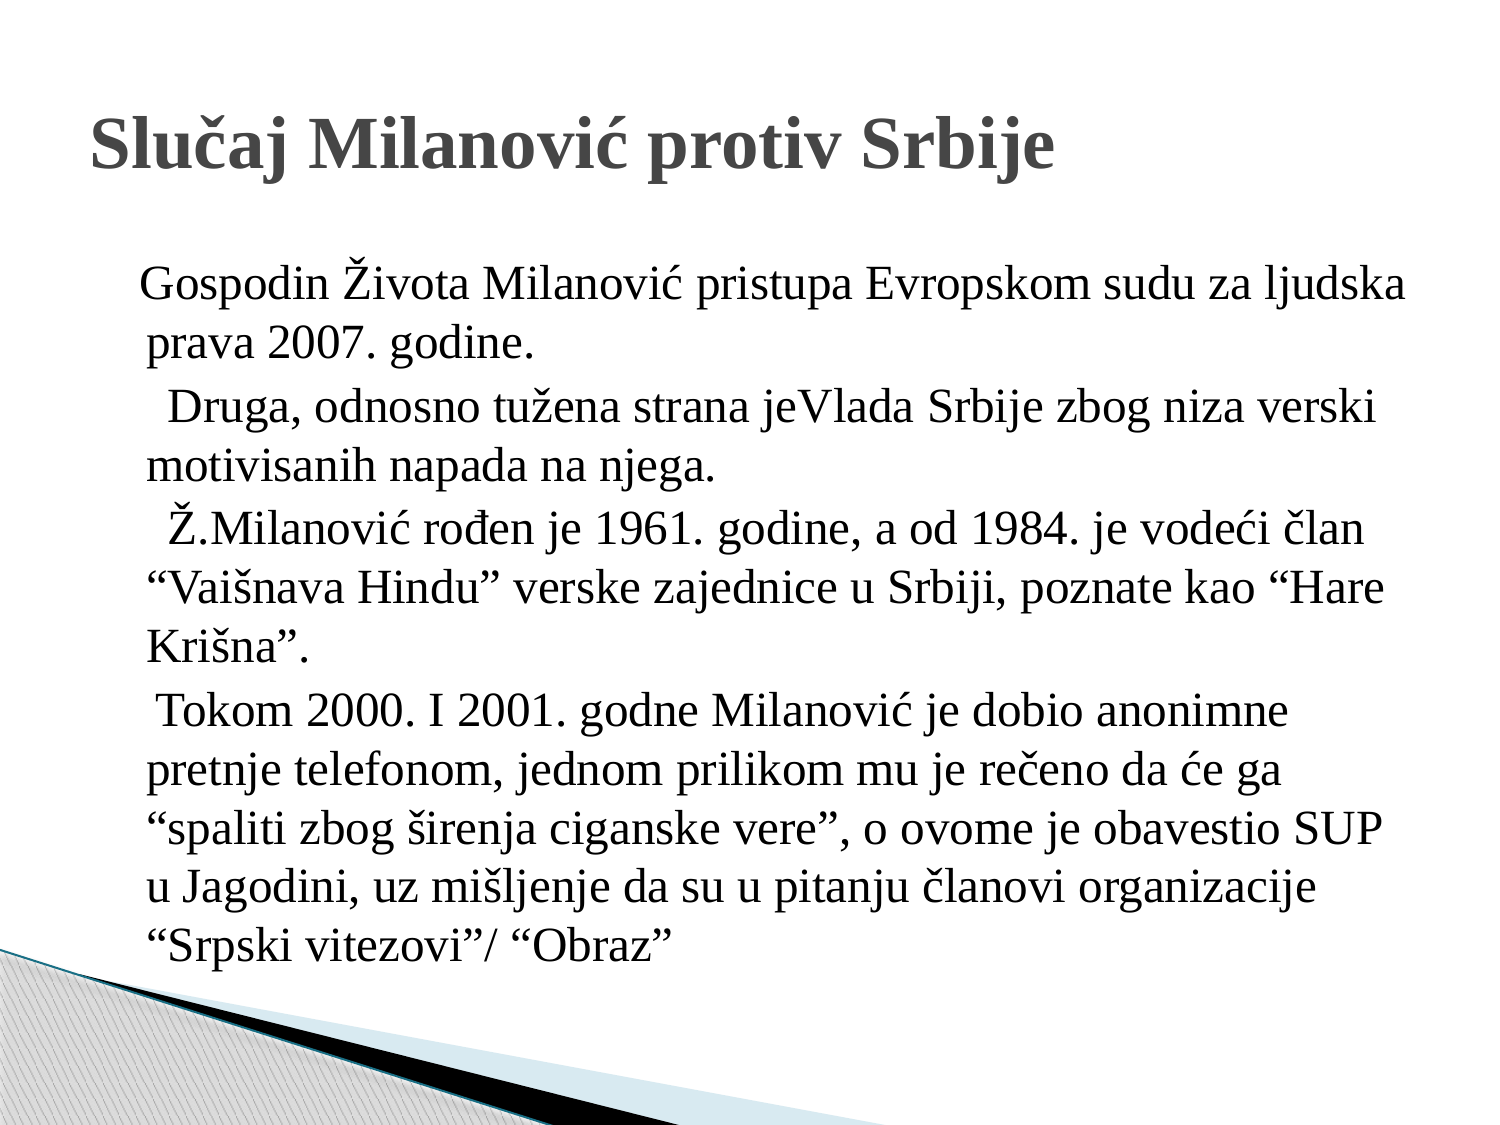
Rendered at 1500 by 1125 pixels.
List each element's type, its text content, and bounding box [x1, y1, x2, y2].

list Gospodin Života Milanović pristupa Evropskom sudu za ljudska prava 2007. godine. Druga, odnosno tužena strana jeVlada Srbije zbog niza verski motivisanih napada na njega. Ž.Milanović rođen je 1961. godine, a od 1984. je vodeći član “Vaišnava Hindu” verske zajednice u Srbiji, poznate kao “Hare Krišna”. Tokom 2000. I 2001. godne Milanović je dobio anonimne pretnje telefonom, jednom prilikom mu je rečeno da će ga “spaliti zbog širenja ciganske vere”, o ovome je obavestio SUP u Jagodini, uz mišljenje da su u pitanju članovi organizacije “Srpski vitezovi”/ “Obraz” [75, 243, 1425, 986]
title Slučaj Milanović protiv Srbije [75, 45, 1425, 233]
